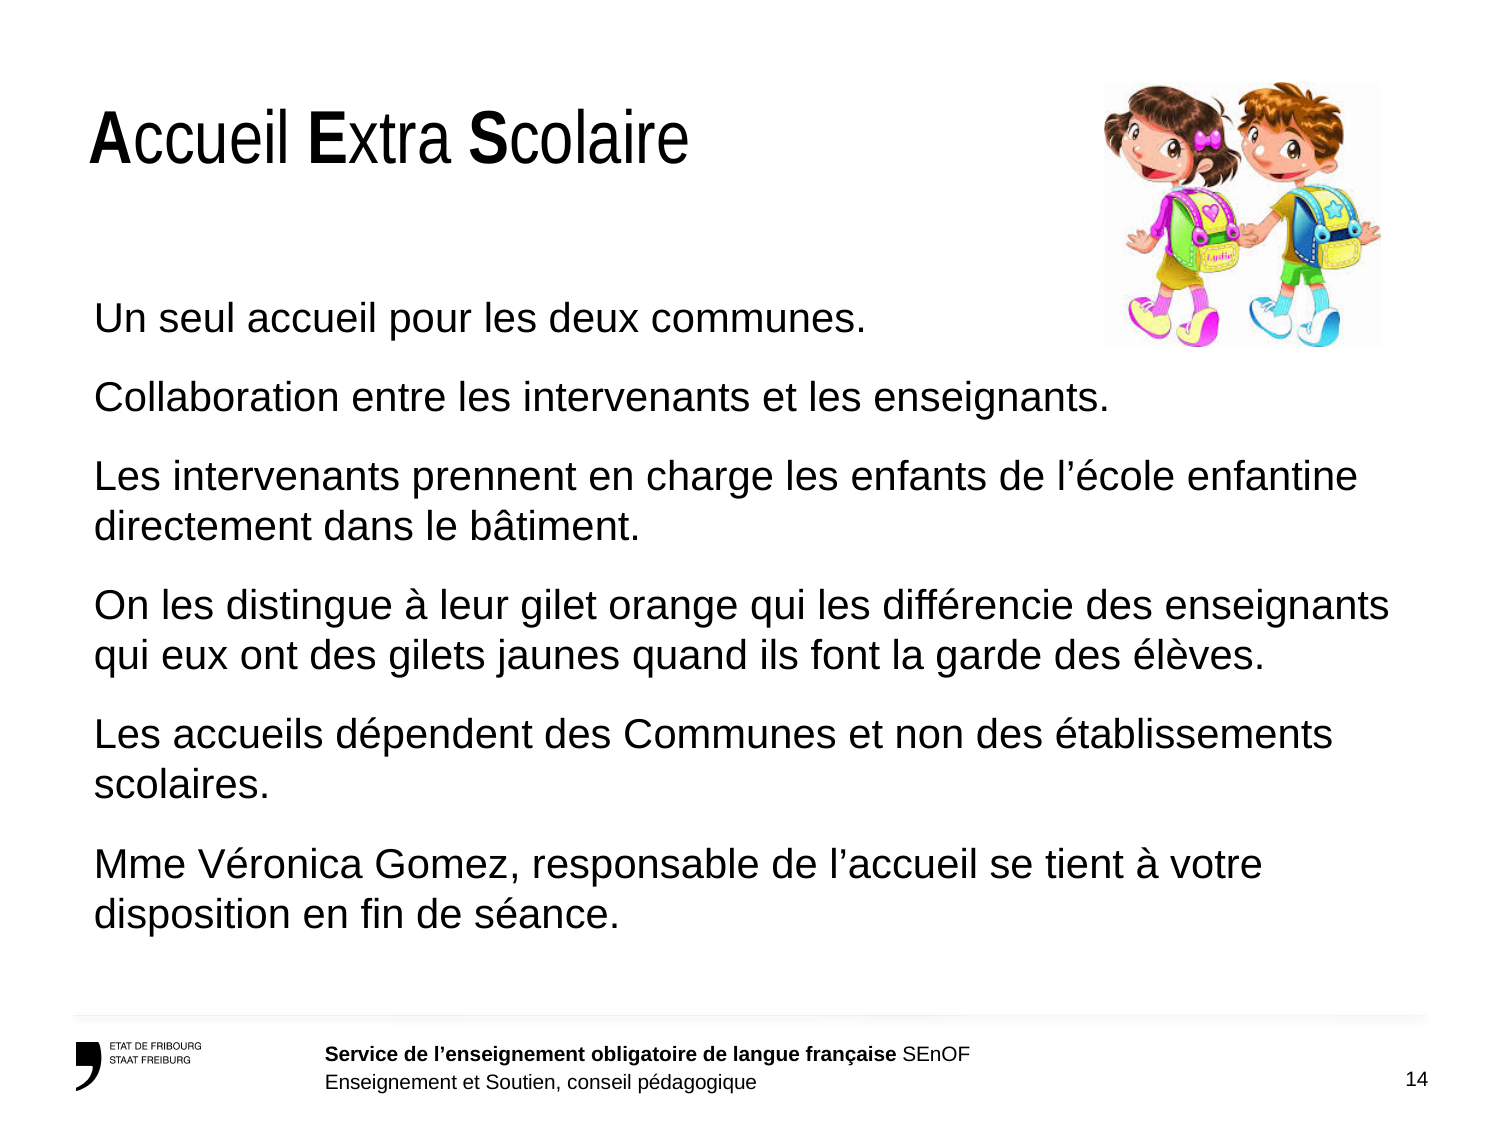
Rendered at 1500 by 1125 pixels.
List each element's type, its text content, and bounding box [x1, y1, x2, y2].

list Un seul accueil pour les deux communes. Collaboration entre les intervenants et les enseignants. Les intervenants prennent en charge les enfants de l’école enfantine directement dans le bâtiment. On les distingue à leur gilet orange qui les différencie des enseignants qui eux ont des gilets jaunes quand ils font la garde des élèves. Les accueils dépendent des Communes et non des établissements scolaires. Mme Véronica Gomez, responsable de l’accueil se tient à votre disposition en fin de séance. [78, 281, 1431, 946]
picture [1104, 82, 1382, 347]
picture [76, 1042, 201, 1091]
title Accueil Extra Scolaire [73, 53, 1426, 215]
